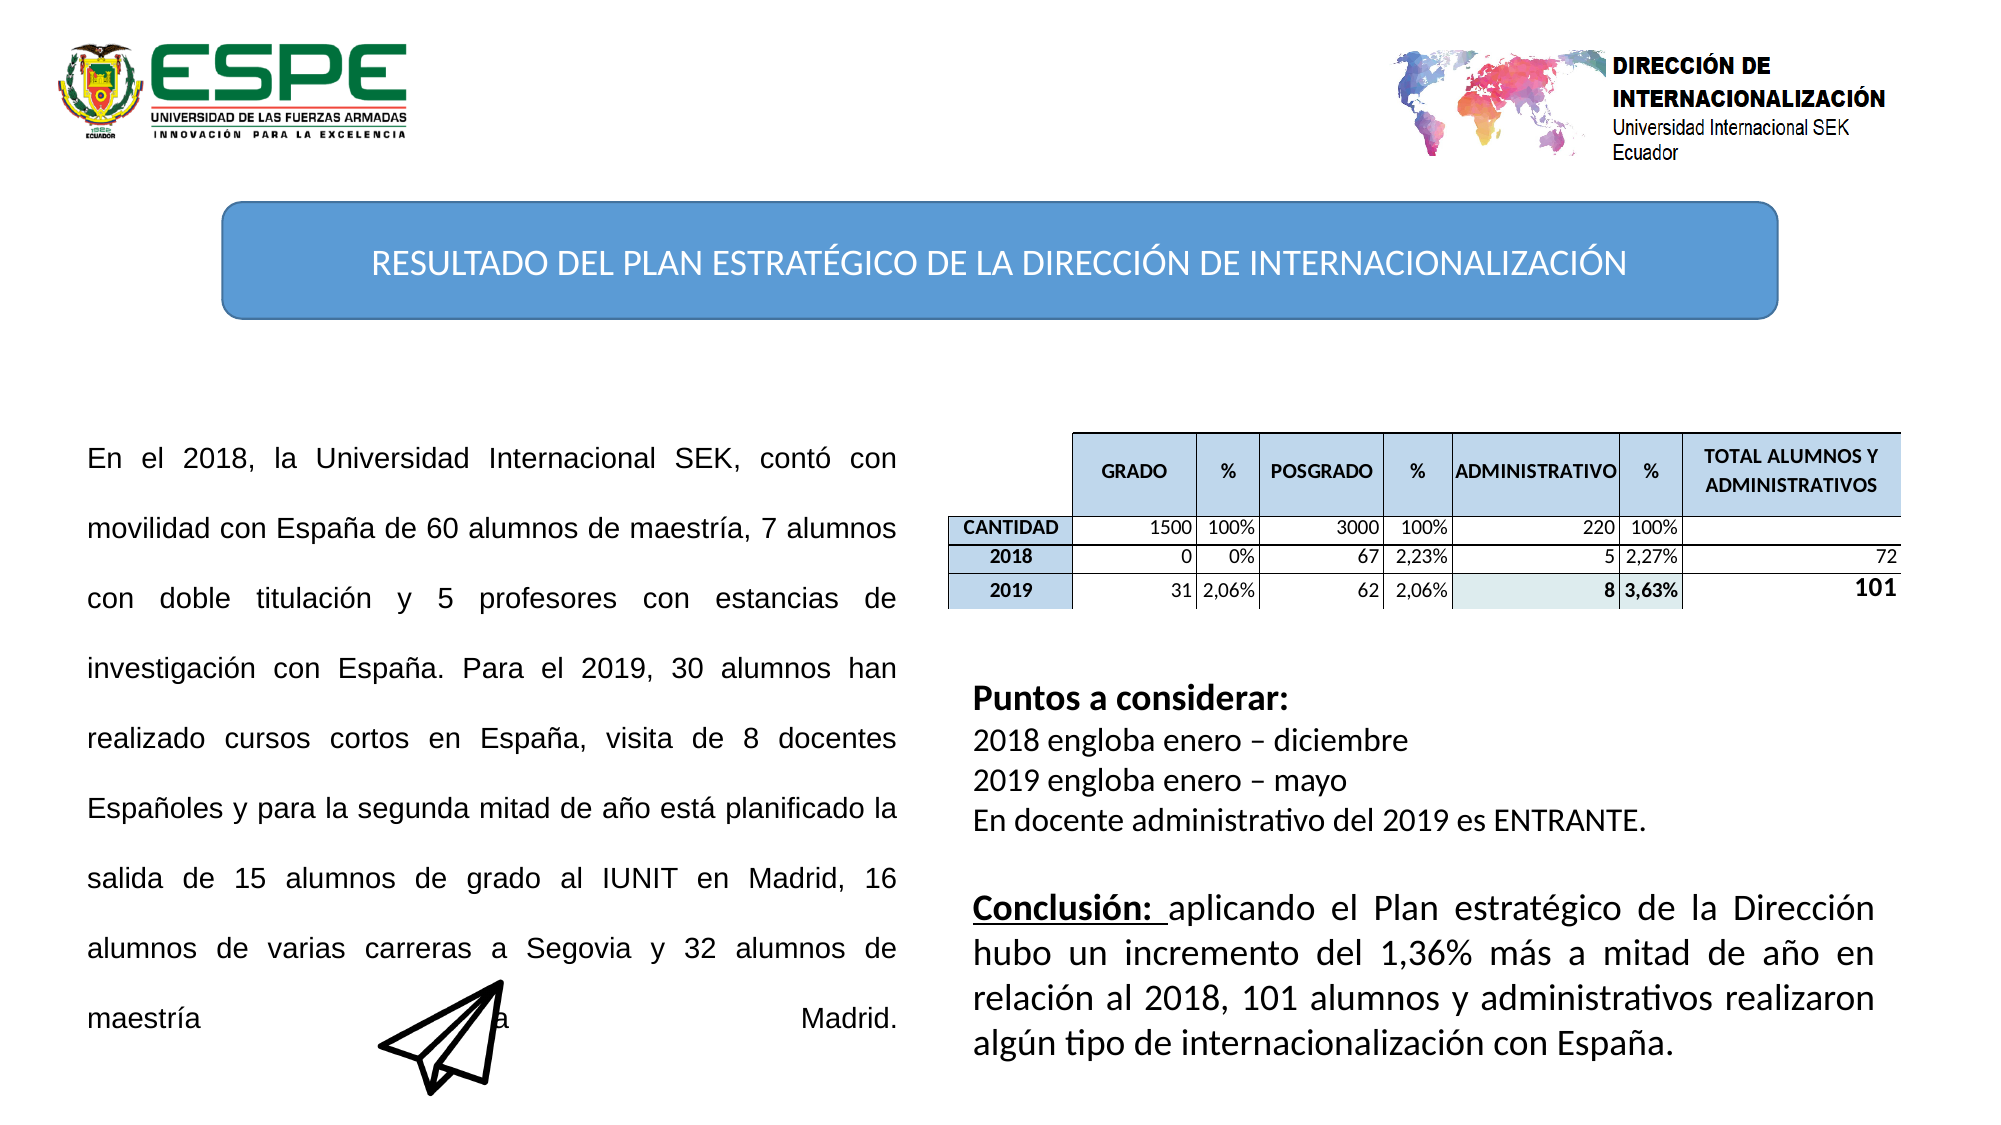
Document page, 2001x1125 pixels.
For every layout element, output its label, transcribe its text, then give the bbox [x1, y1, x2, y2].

text_box Puntos a considerar: 2018 engloba enero – diciembre 2019 engloba enero – mayo En docente administrativo del 2019 es ENTRANTE. Conclusión: aplicando el Plan estratégico de la Dirección hubo un incremento del 1,36% más a mitad de año en relación al 2018, 101 alumnos y administrativos realizaron algún tipo de internacionalización con España. [958, 665, 1891, 1115]
picture [53, 34, 418, 150]
picture [947, 432, 1903, 611]
picture [1389, 45, 1891, 175]
text_box En el 2018, la Universidad Internacional SEK, contó con movilidad con España de 60 alumnos de maestría, 7 alumnos con doble titulación y 5 profesores con estancias de investigación con España. Para el 2019, 30 alumnos han realizado cursos cortos en España, visita de 8 docentes Españoles y para la segunda mitad de año está planificado la salida de 15 alumnos de grado al IUNIT en Madrid, 16 alumnos de varias carreras a Segovia y 32 alumnos de maestría a Madrid. [72, 397, 914, 1112]
picture [365, 962, 516, 1113]
text_box RESULTADO DEL PLAN ESTRATÉGICO DE LA DIRECCIÓN DE INTERNACIONALIZACIÓN [221, 201, 1779, 320]
